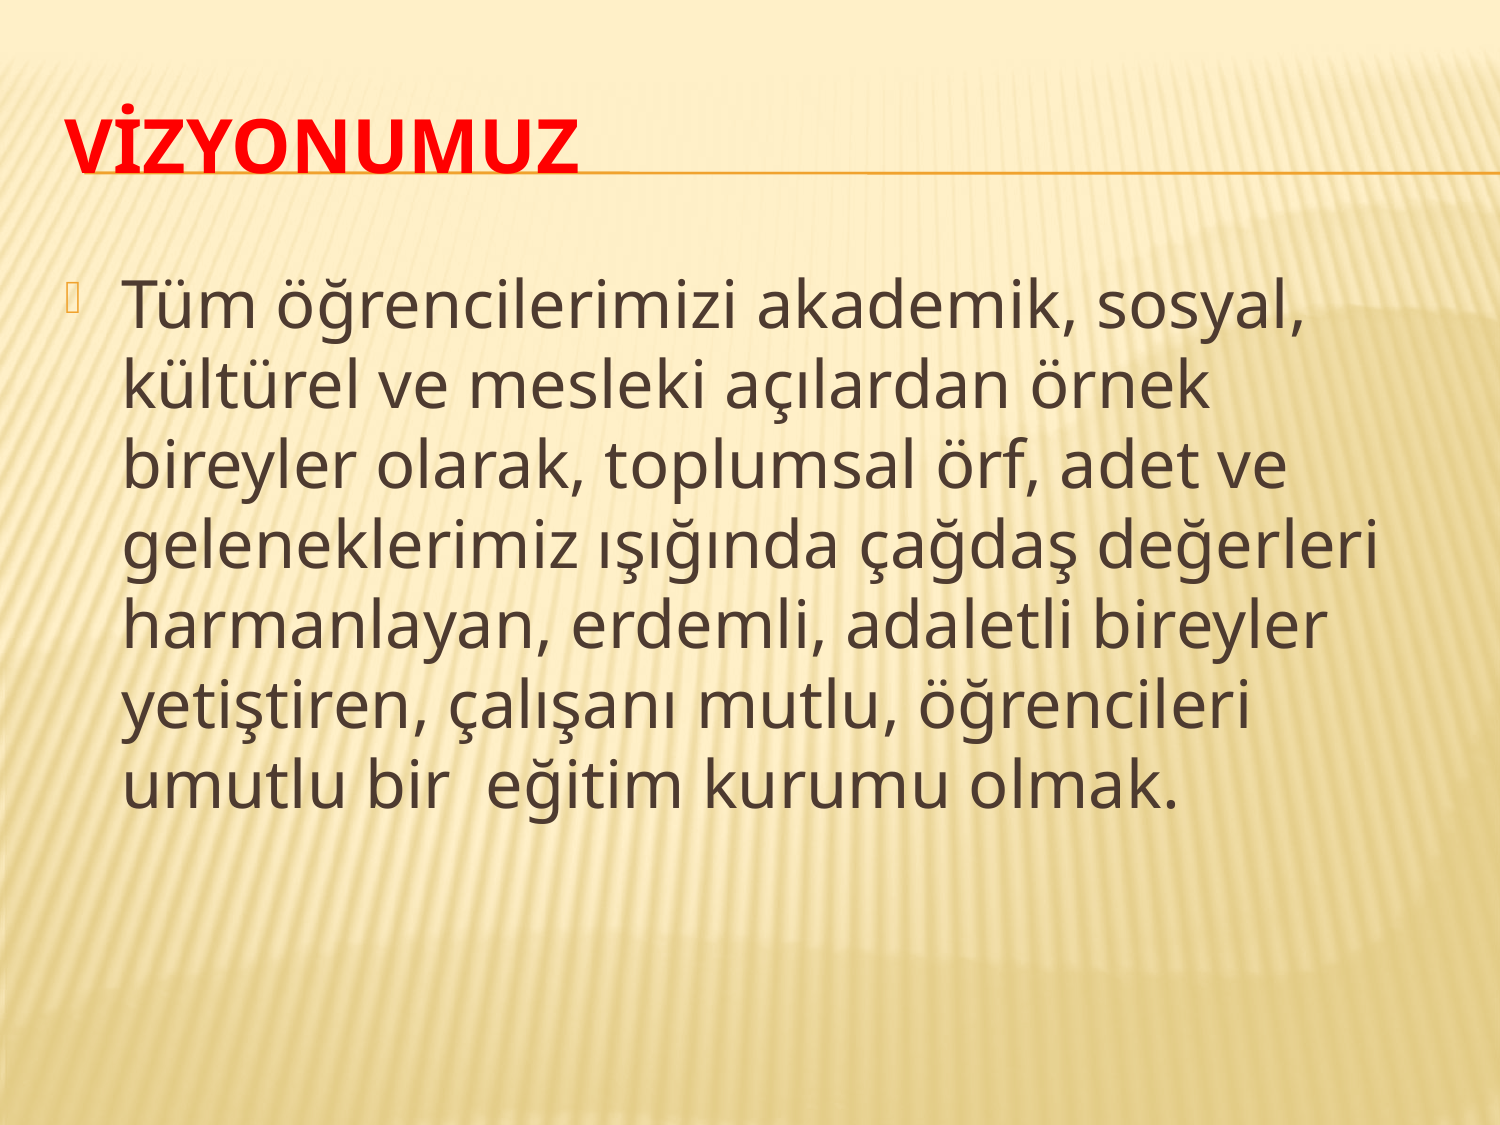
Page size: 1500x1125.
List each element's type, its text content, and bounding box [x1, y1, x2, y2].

title vİzyonumuz [50, 75, 1475, 213]
list Tüm öğrencilerimizi akademik, sosyal, kültürel ve mesleki açılardan örnek bireyler olarak, toplumsal örf, adet ve geleneklerimiz ışığında çağdaş değerleri harmanlayan, erdemli, adaletli bireyler yetiştiren, çalışanı mutlu, öğrencileri umutlu bir eğitim kurumu olmak. [50, 254, 1475, 998]
